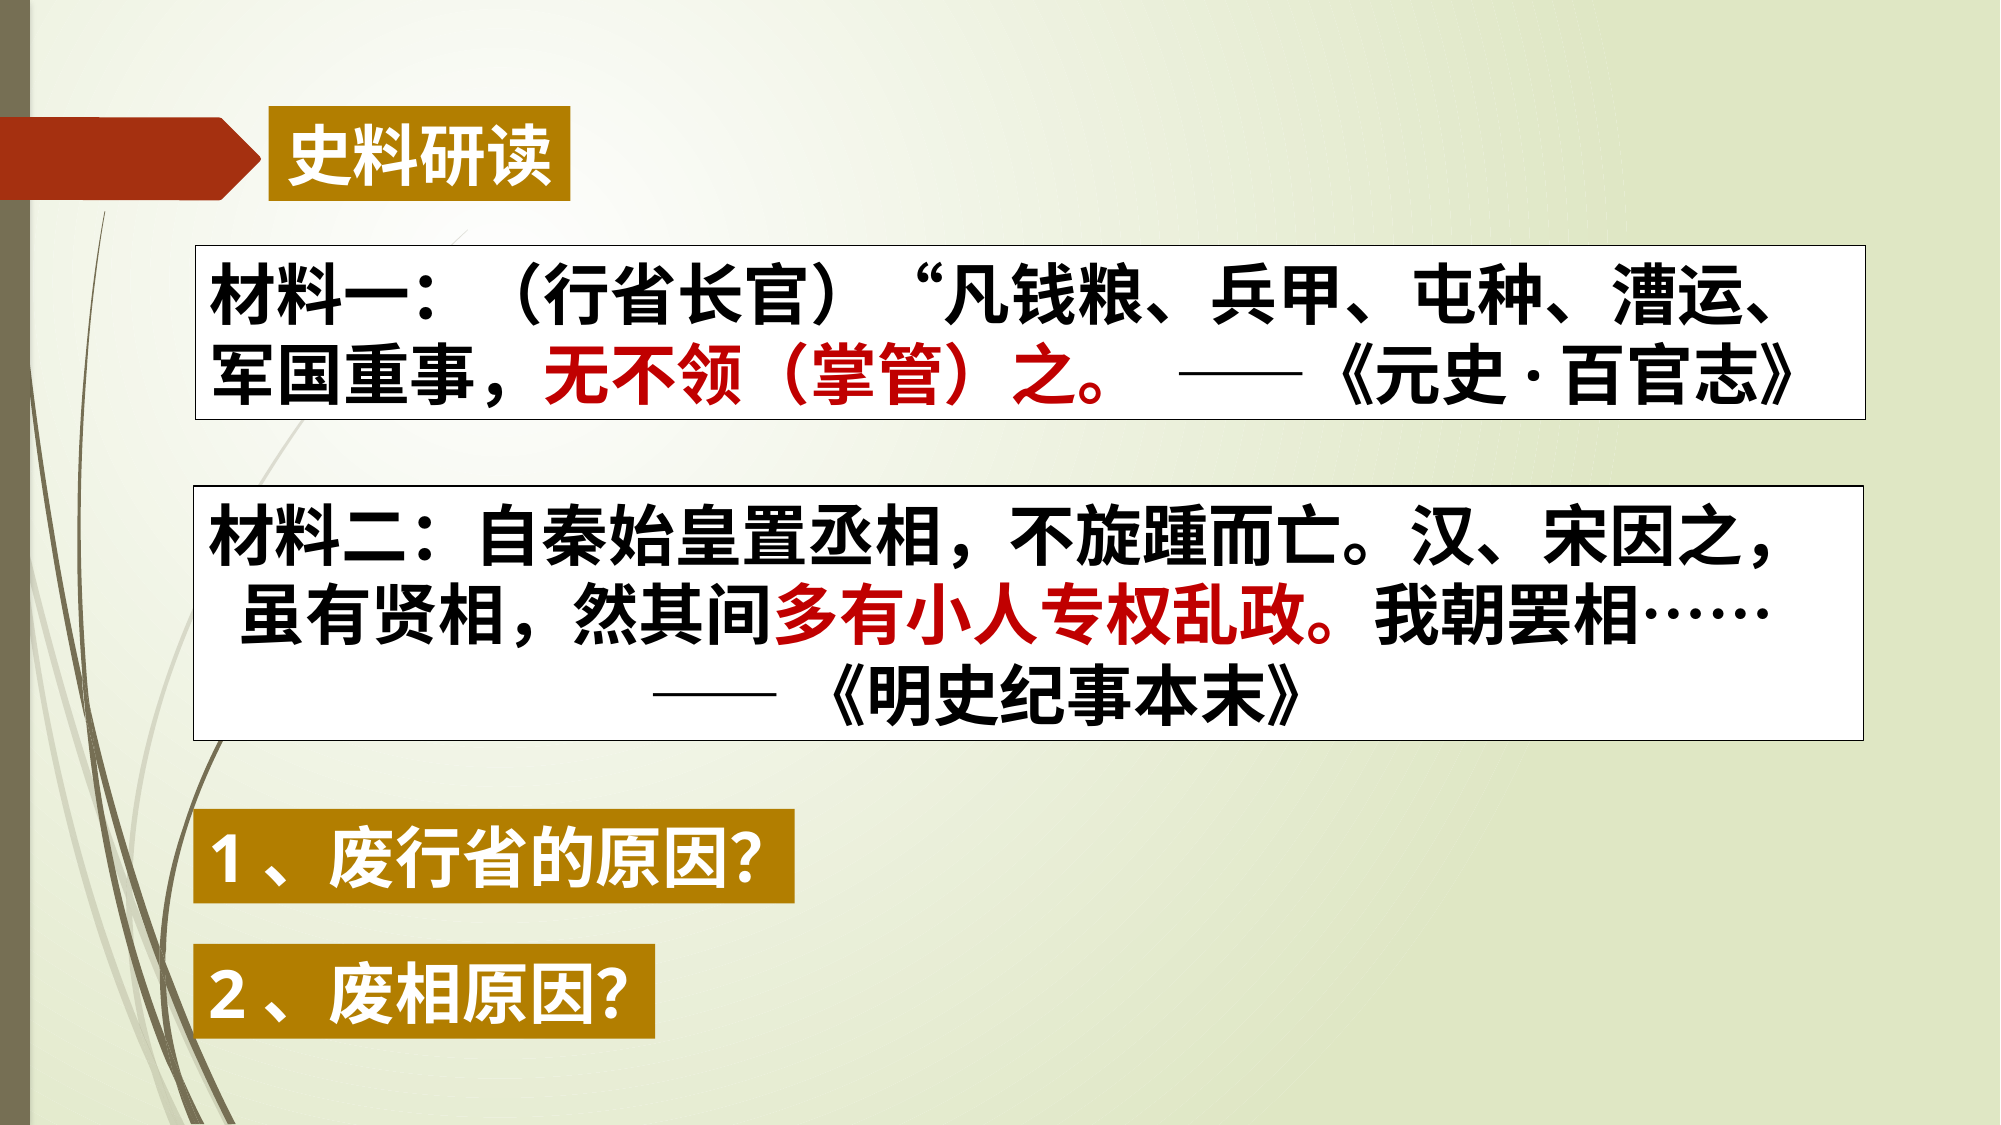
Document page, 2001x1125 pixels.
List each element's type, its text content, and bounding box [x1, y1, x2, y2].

text_box 2、废相原因？ [193, 943, 656, 1039]
text_box 史料研读 [268, 106, 571, 201]
text_box 材料二：自秦始皇置丞相，不旋踵而亡。汉、宋因之， 虽有贤相，然其间多有小人专权乱政。我朝罢相…… ——《明史纪事本末》 [193, 486, 1864, 741]
text_box 材料一：（行省长官）“凡钱粮、兵甲、屯种、漕运、军国重事，无不领（掌管）之。 ——《元史·百官志》 [195, 245, 1866, 420]
text_box 1、废行省的原因？ [193, 808, 795, 904]
